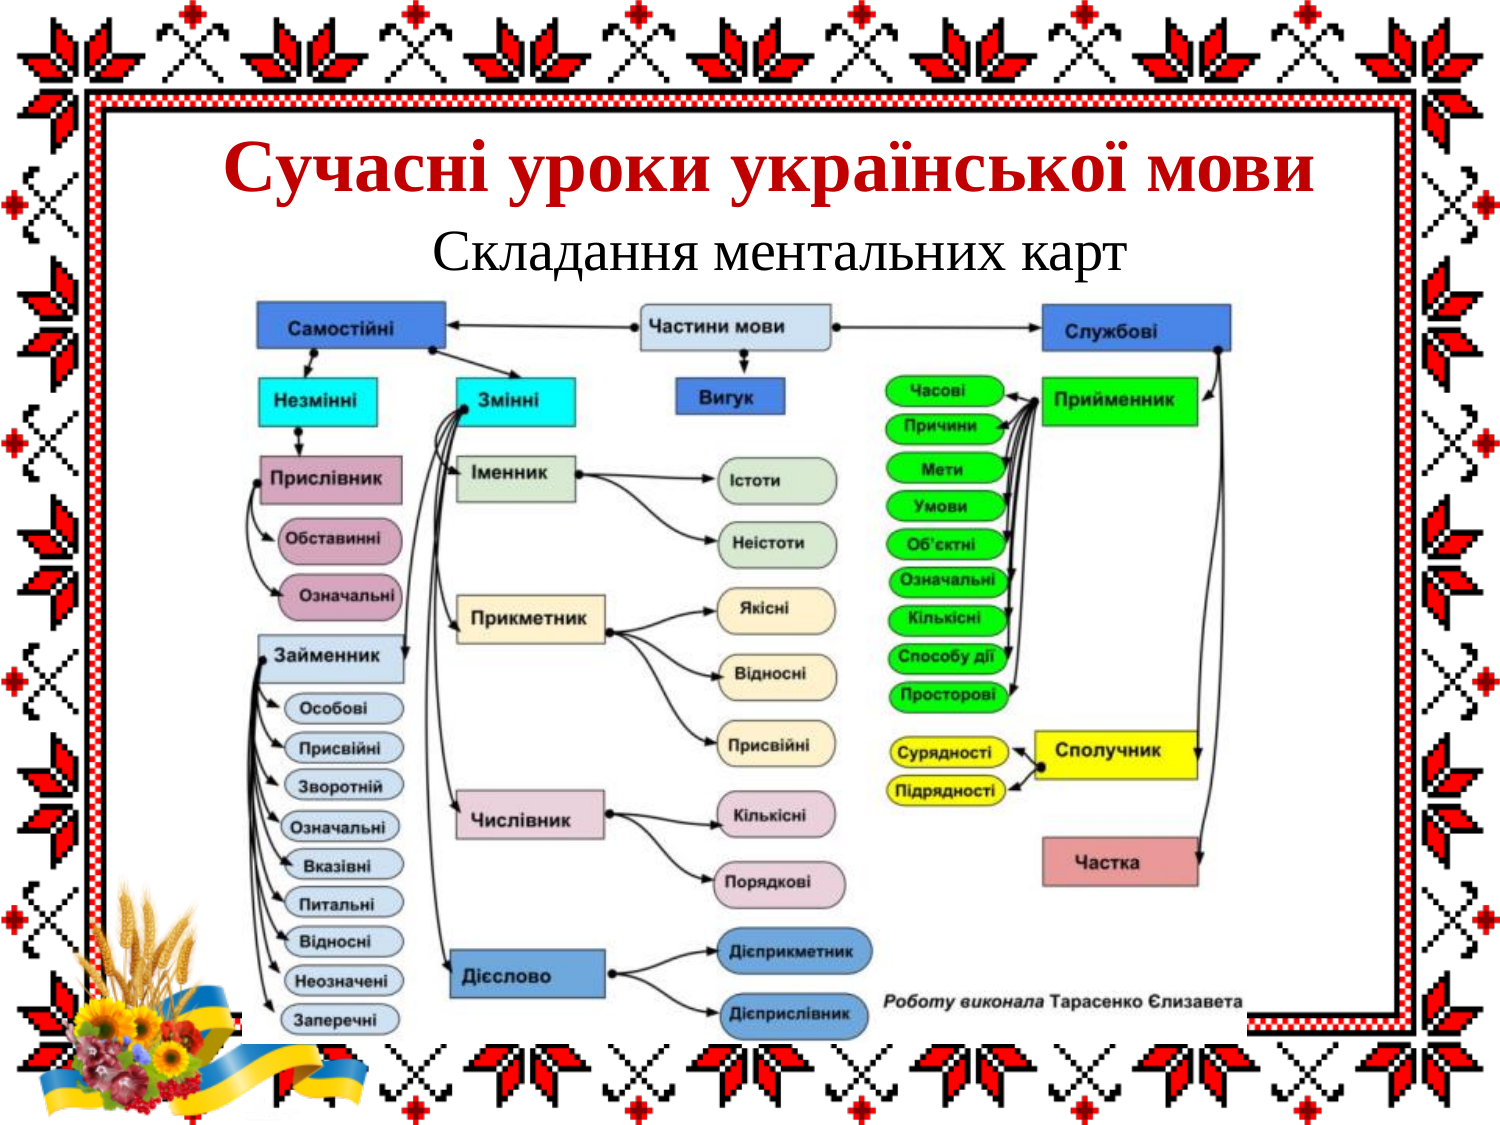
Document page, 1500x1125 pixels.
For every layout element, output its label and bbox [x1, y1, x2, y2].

picture [241, 290, 1247, 1045]
text_box [0, 0, 1500, 1125]
